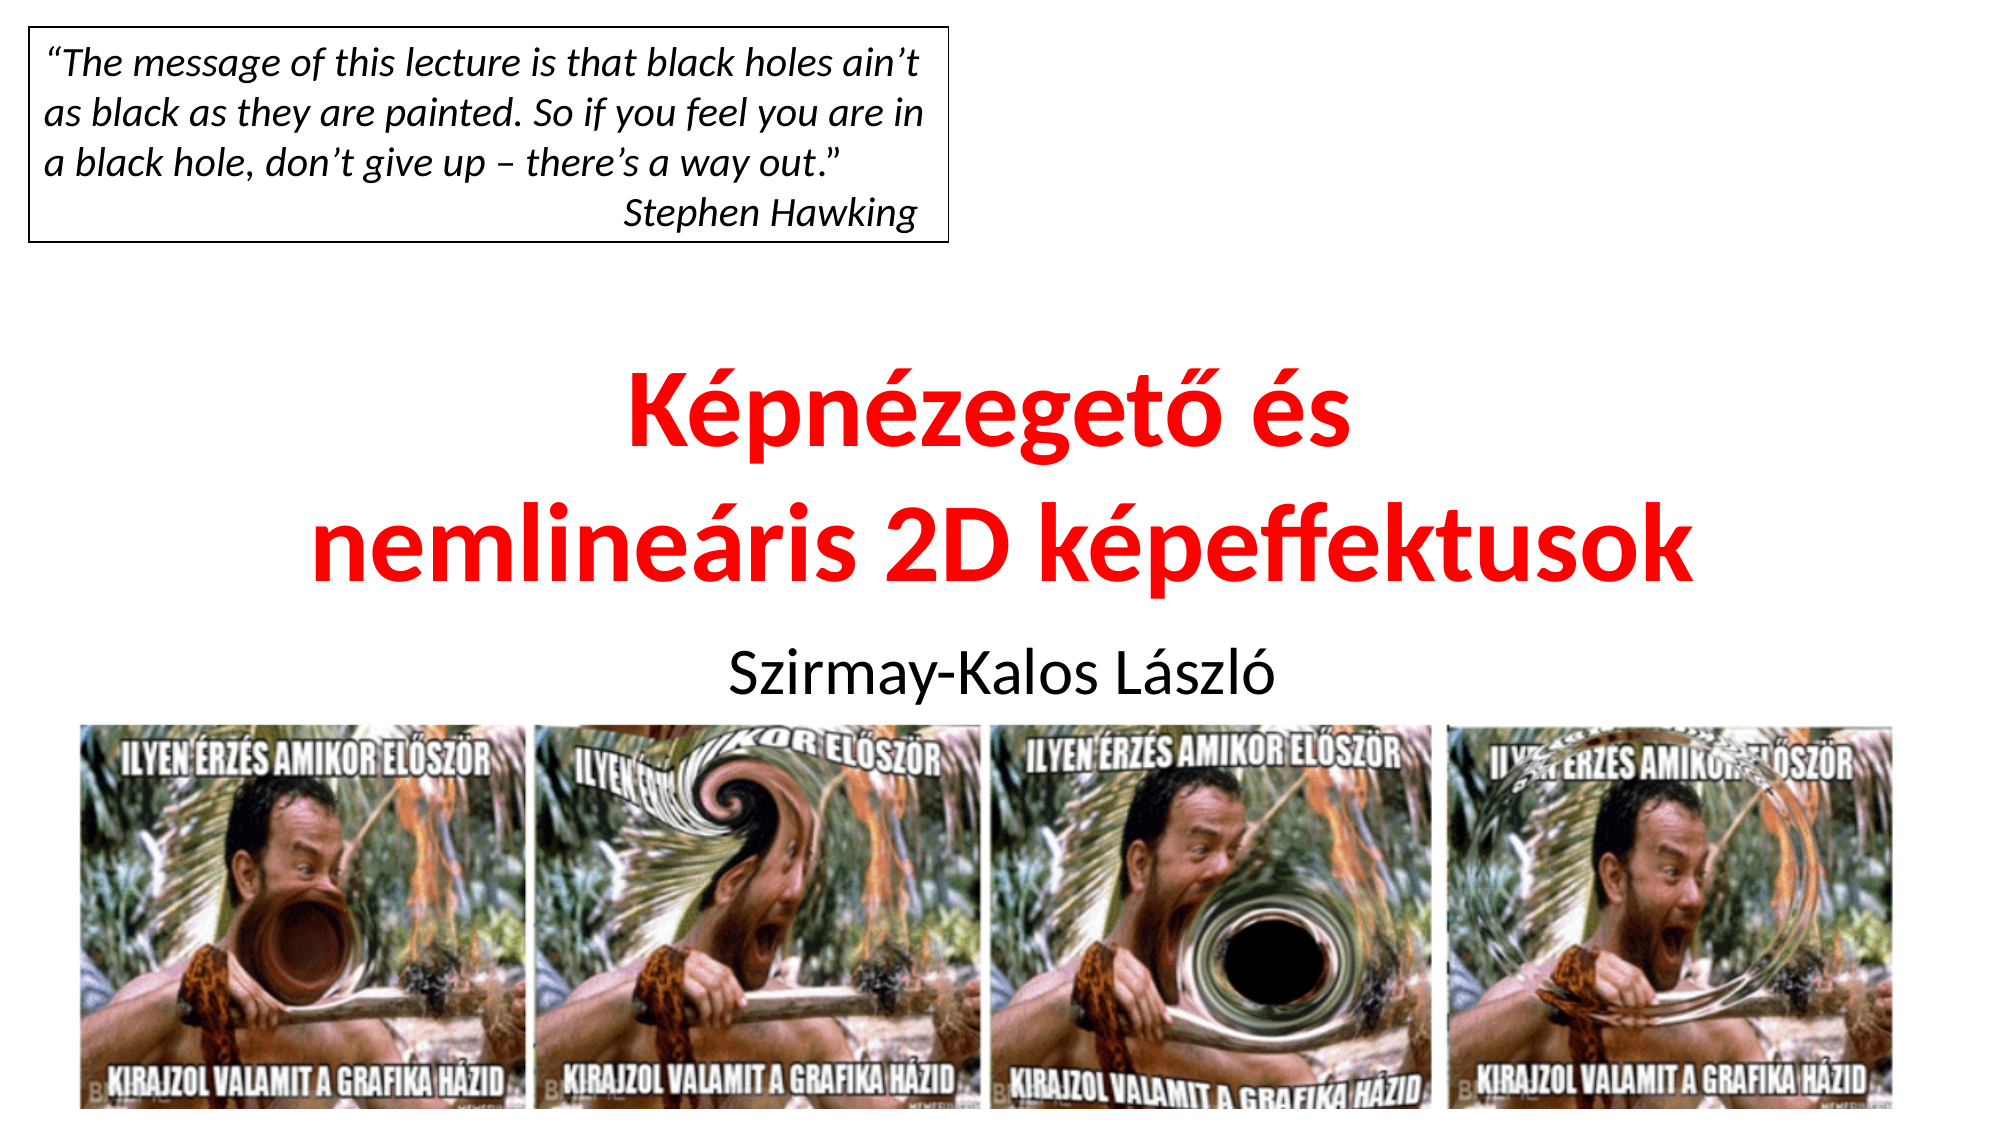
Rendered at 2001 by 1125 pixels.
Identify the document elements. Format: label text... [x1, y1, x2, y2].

text_box [325, 0, 1773, 237]
text_box Képnézegető és nemlineáris 2D képeffektusok [171, 375, 1835, 563]
text_box [275, 0, 300, 187]
picture [74, 721, 1896, 1109]
text_box Szirmay-Kalos László [500, 620, 1505, 720]
text_box “The message of this lecture is that black holes ain’t as black as they are painted. So if you feel you are in a black hole, don’t give up – there’s a way out.” Stephen Hawking [29, 27, 949, 242]
text_box [300, 0, 325, 212]
